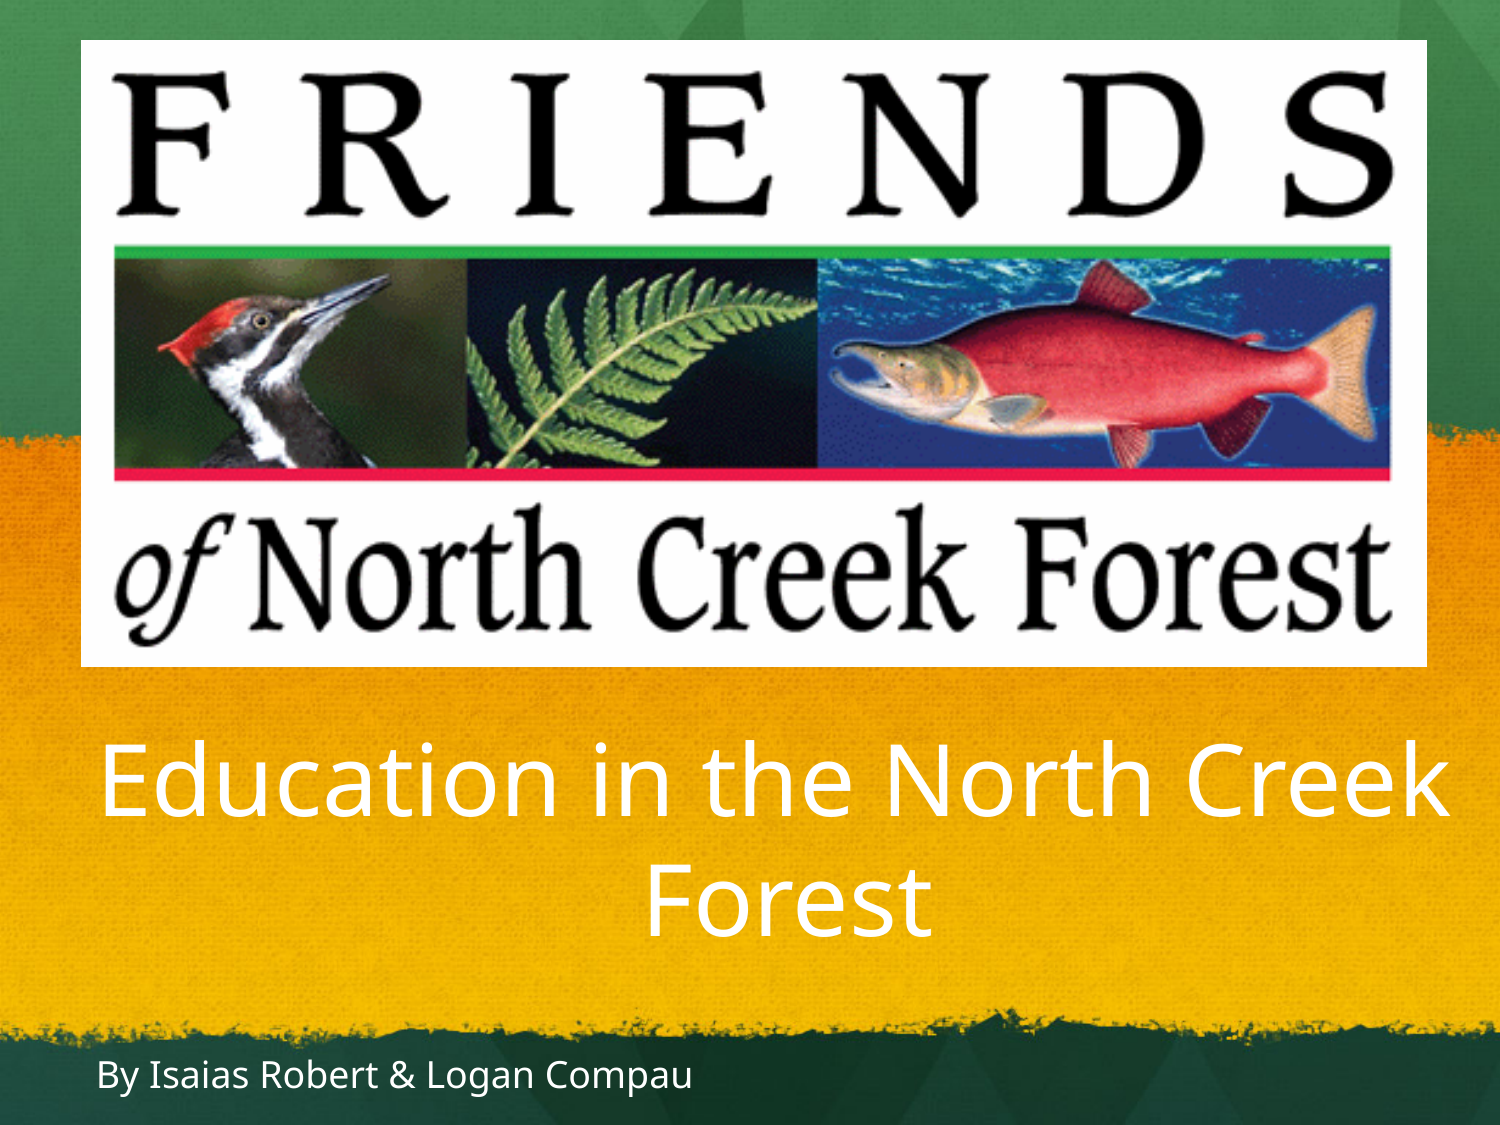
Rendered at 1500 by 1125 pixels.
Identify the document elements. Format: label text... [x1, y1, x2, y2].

text_box By Isaias Robert & Logan Compau [81, 1043, 712, 1104]
title Education in the North Creek Forest [81, 722, 1500, 964]
picture [0, 0, 1500, 1125]
